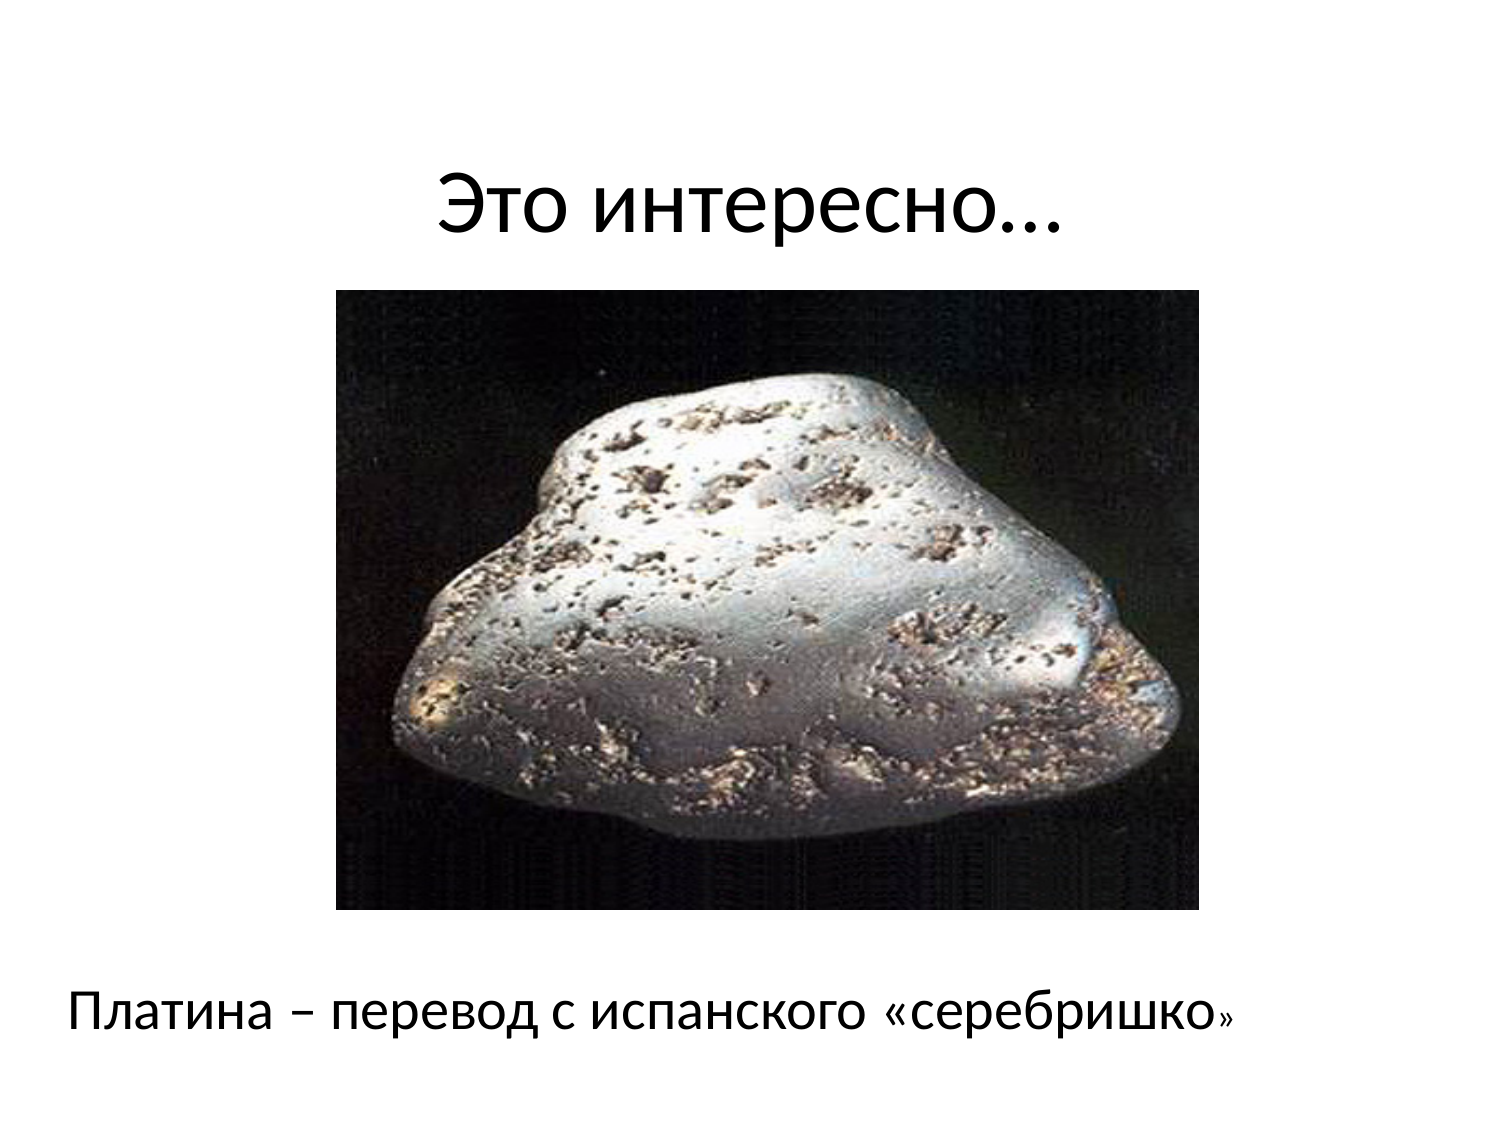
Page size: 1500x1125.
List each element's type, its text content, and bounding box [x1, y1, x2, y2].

text_box Платина – перевод с испанского «серебришко» [53, 964, 1500, 1049]
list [336, 290, 1200, 910]
title Это интересно… [75, 125, 1425, 268]
